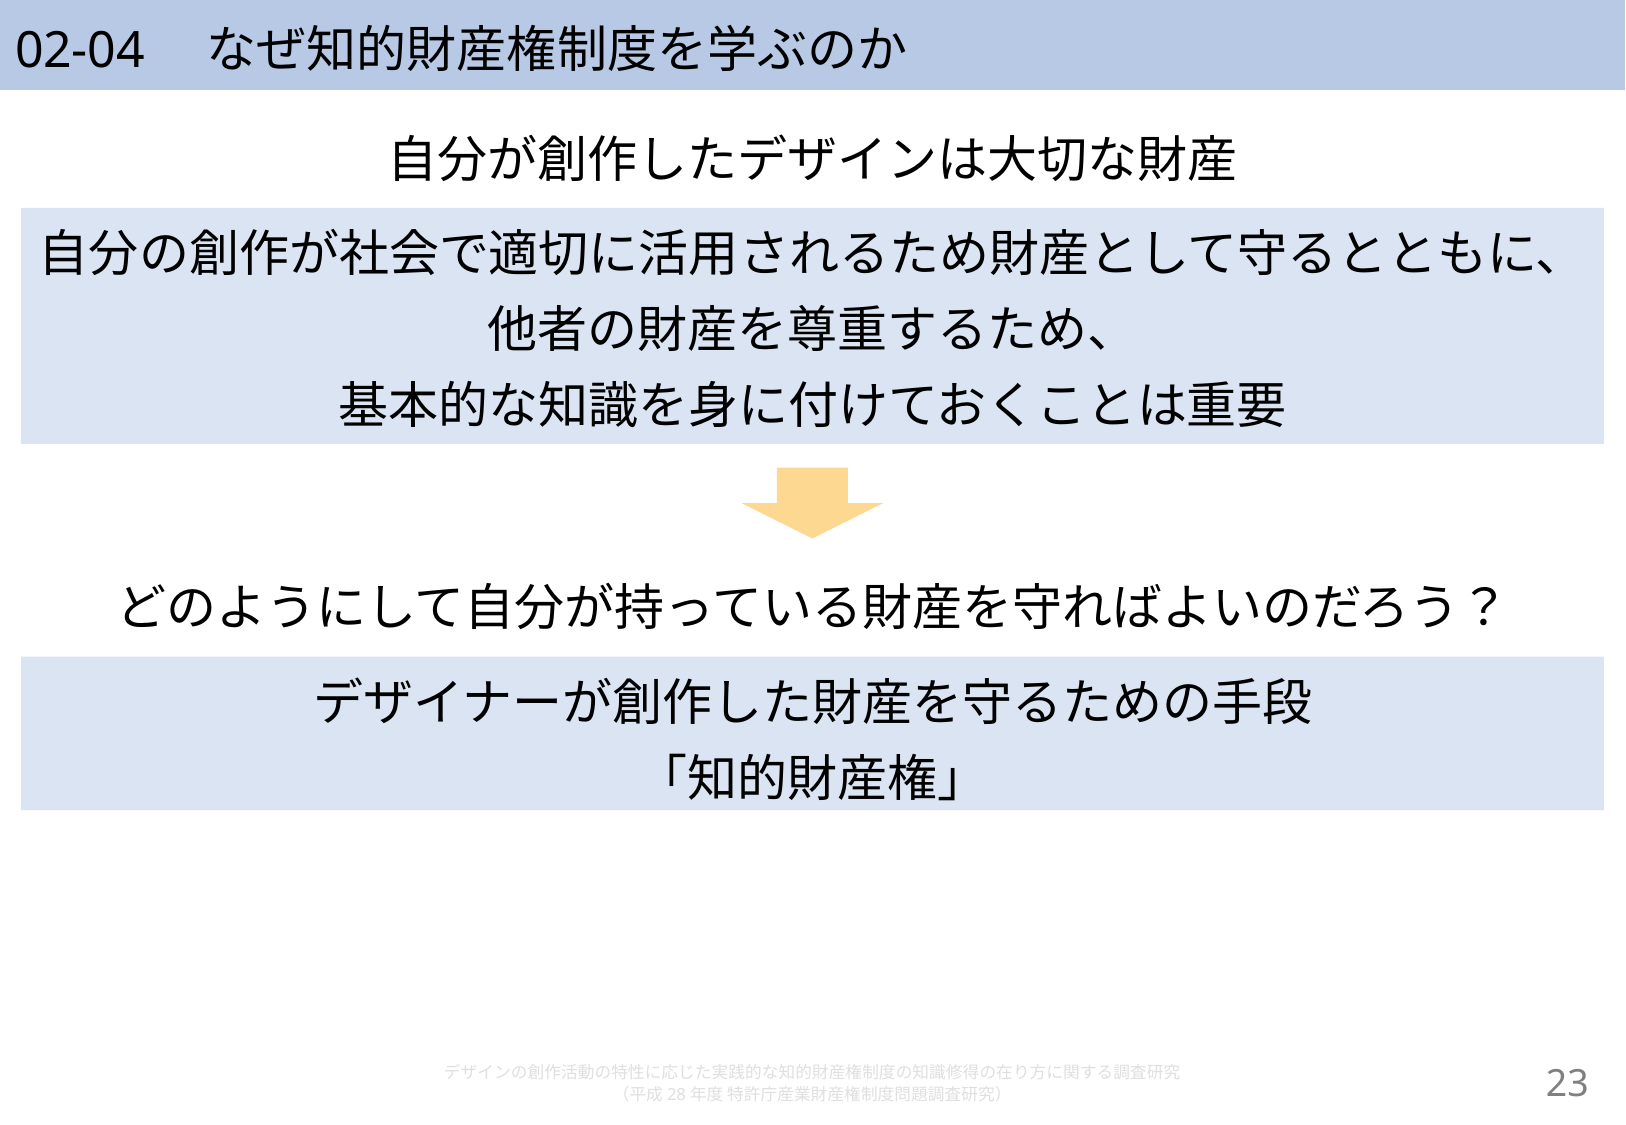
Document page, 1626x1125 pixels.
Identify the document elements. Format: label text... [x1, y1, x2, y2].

text_box どのようにして自分が持っている財産を守ればよいのだろう？ [21, 562, 1605, 633]
title 02-04 なぜ知的財産権制度を学ぶのか [0, 0, 1625, 90]
footer デザインの創作活動の特性に応じた実践的な知的財産権制度の知識修得の在り方に関する調査研究 （平成28年度 特許庁産業財産権制度問題調査研究） [21, 1058, 1604, 1106]
text_box [739, 465, 886, 541]
text_box 自分の創作が社会で適切に活用されるため財産として守るとともに、 他者の財産を尊重するため、 基本的な知識を身に付けておくことは重要 [21, 207, 1604, 444]
list 自分が創作したデザインは大切な財産 [21, 113, 1604, 185]
text_box デザイナーが創作した財産を守るための手段 「知的財産権」 [21, 656, 1604, 811]
